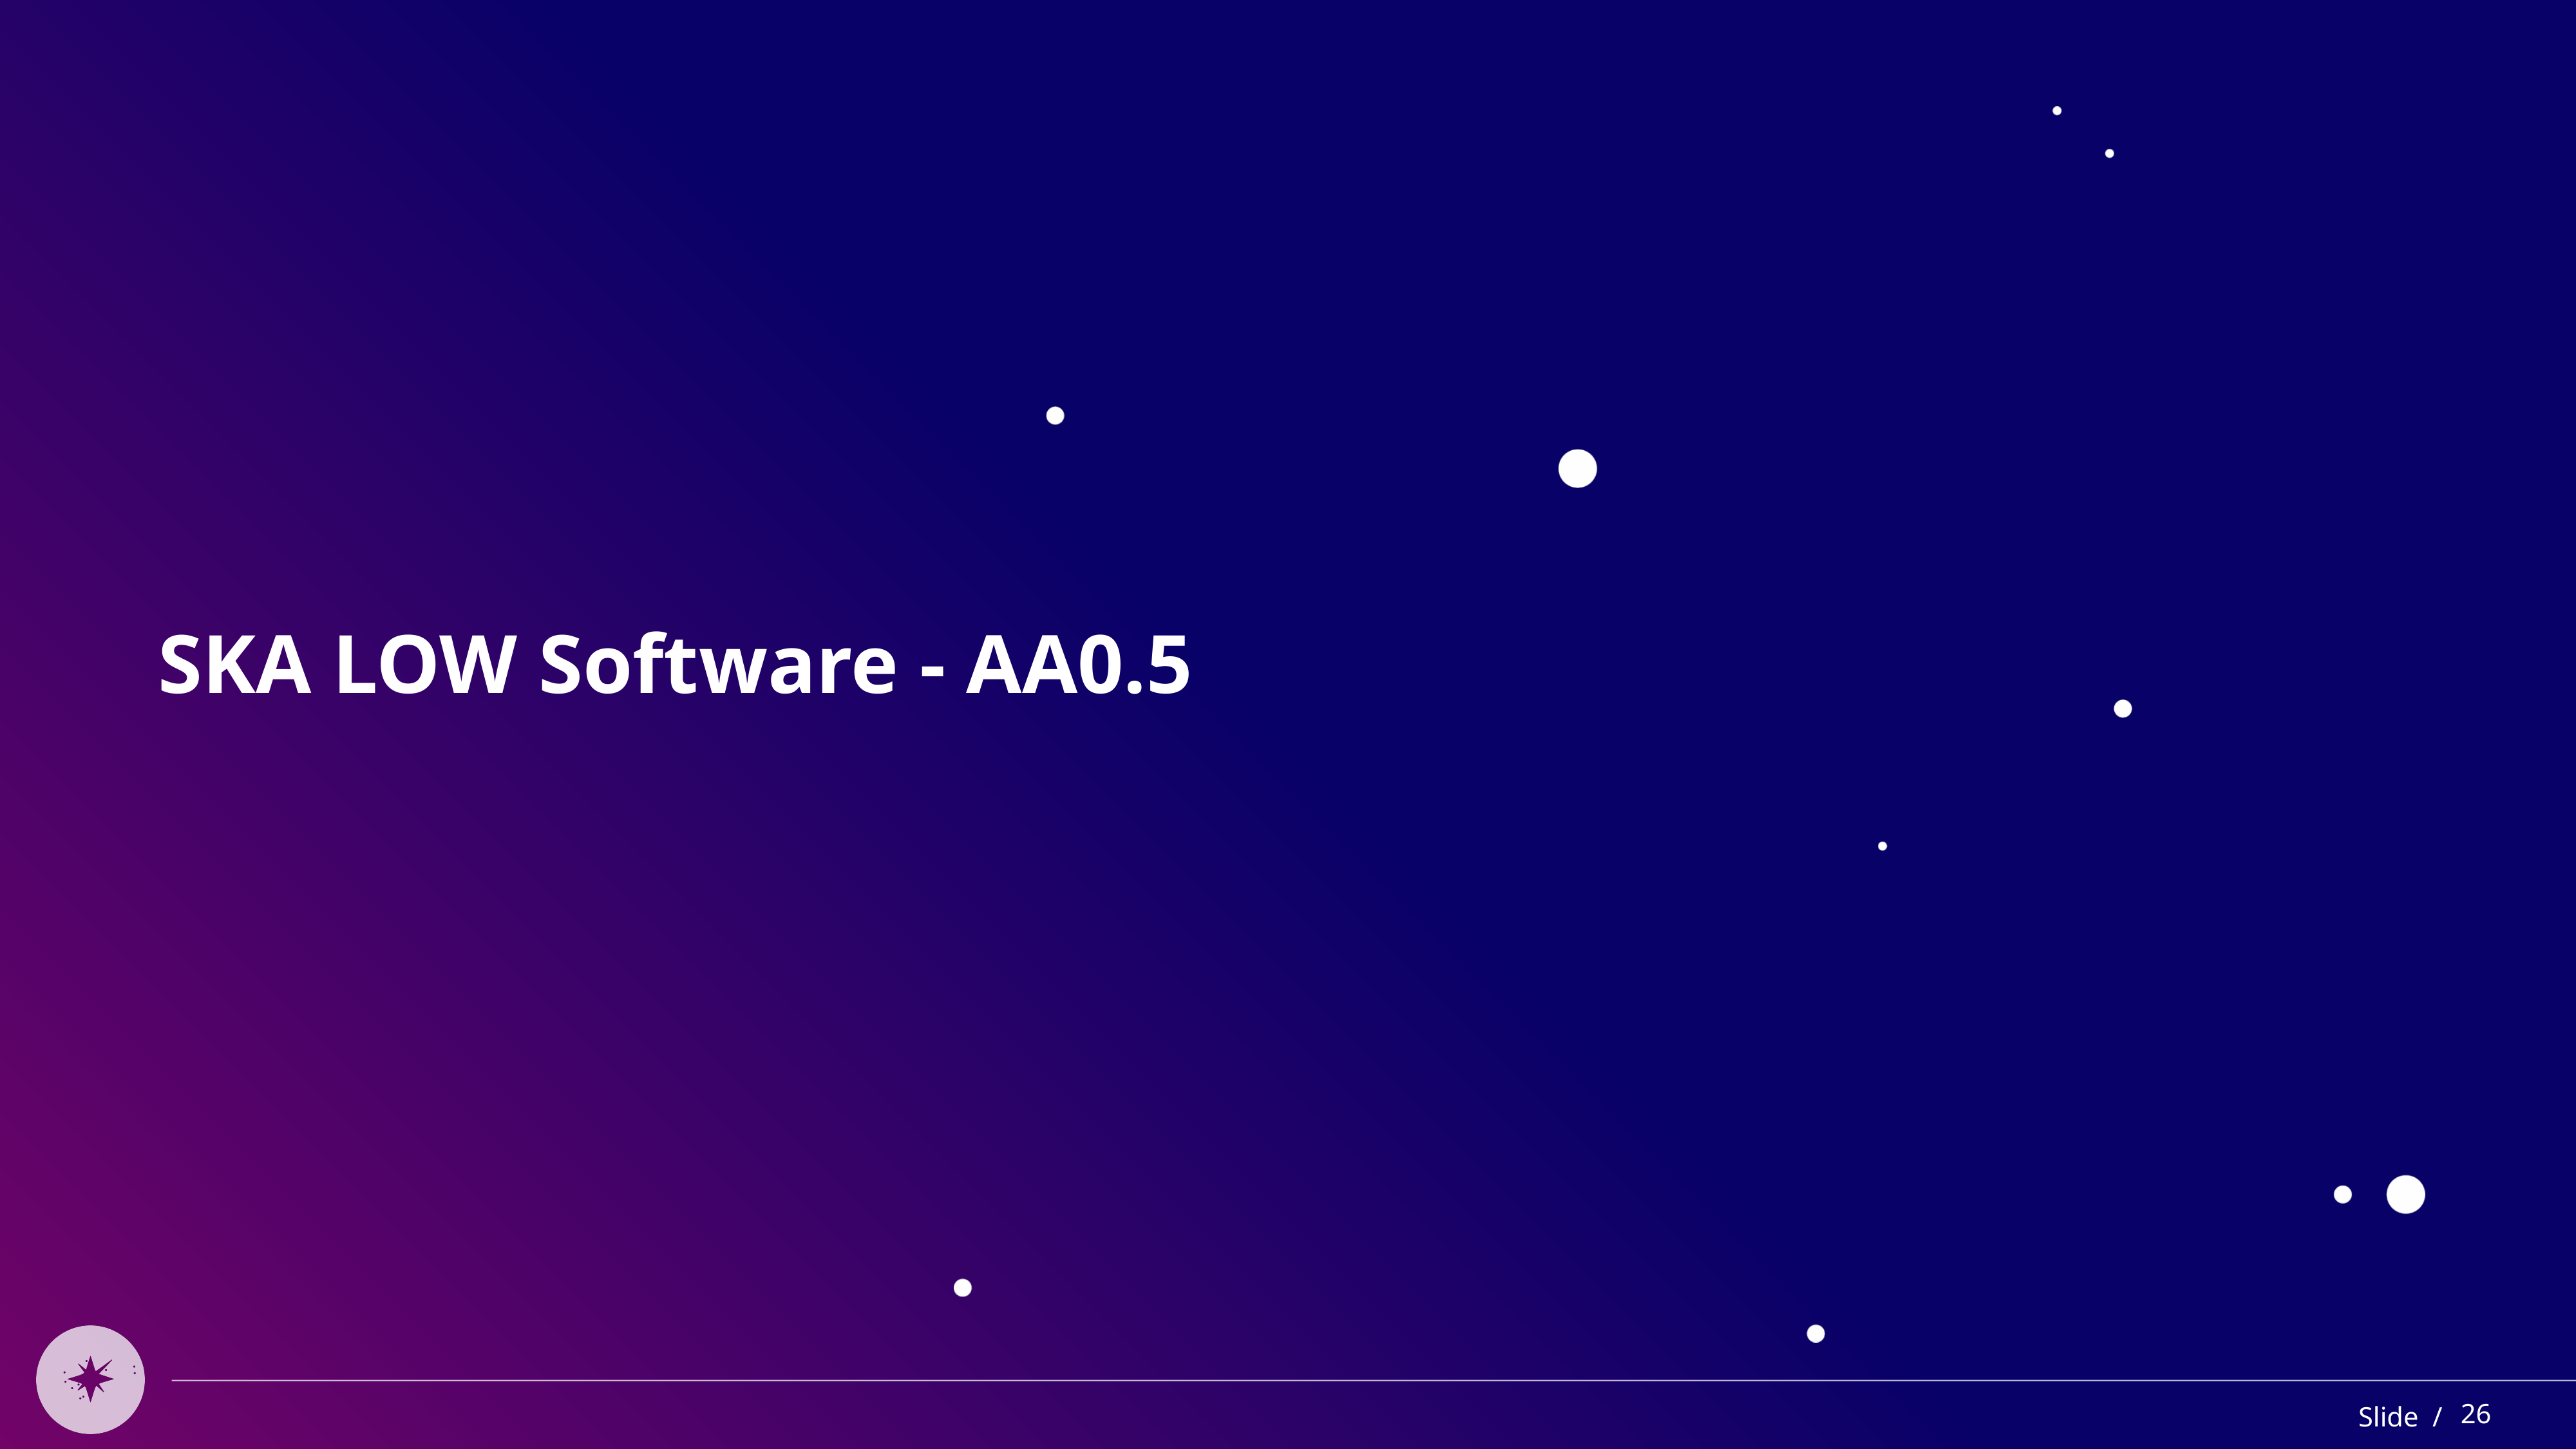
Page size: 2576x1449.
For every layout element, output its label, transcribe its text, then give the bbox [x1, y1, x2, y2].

title SKA LOW Software - AA0.5 [153, 245, 1919, 715]
slide_number ‹#› [2455, 587, 2550, 1439]
picture [954, 106, 2425, 1343]
